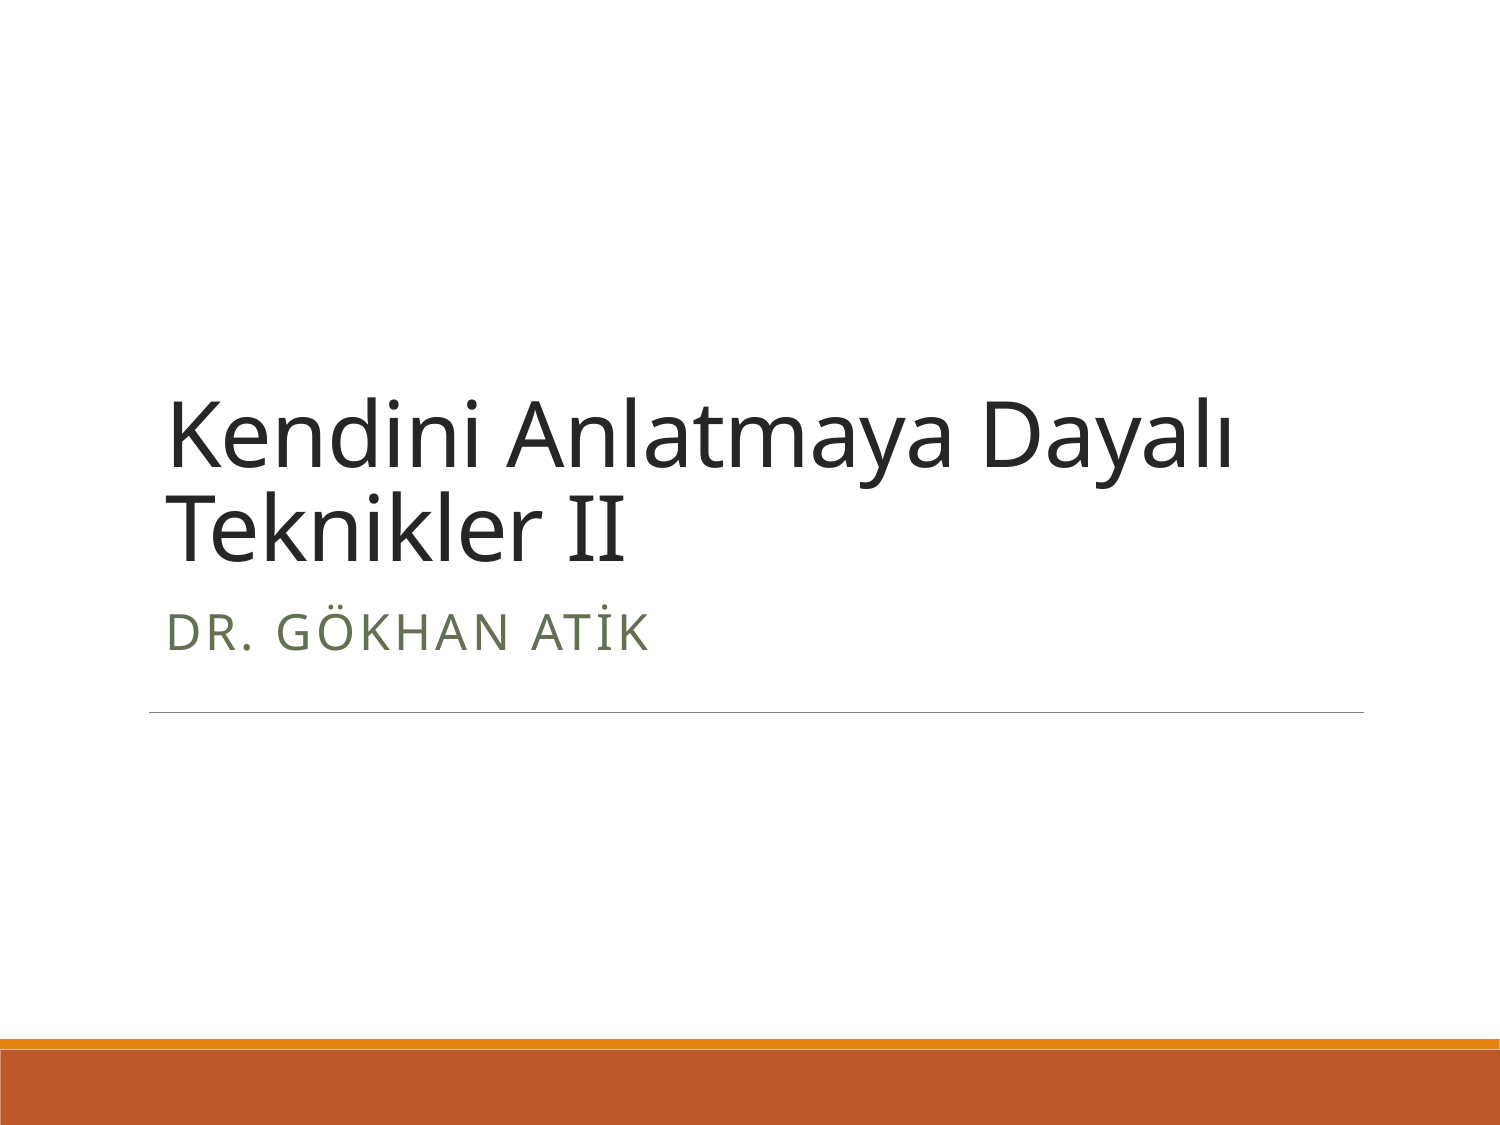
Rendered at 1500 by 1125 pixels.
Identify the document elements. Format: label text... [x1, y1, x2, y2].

title Kendini Anlatmaya Dayalı Teknikler II [150, 287, 1363, 588]
subtitle Dr. Gökhan Atİk [150, 600, 1138, 763]
